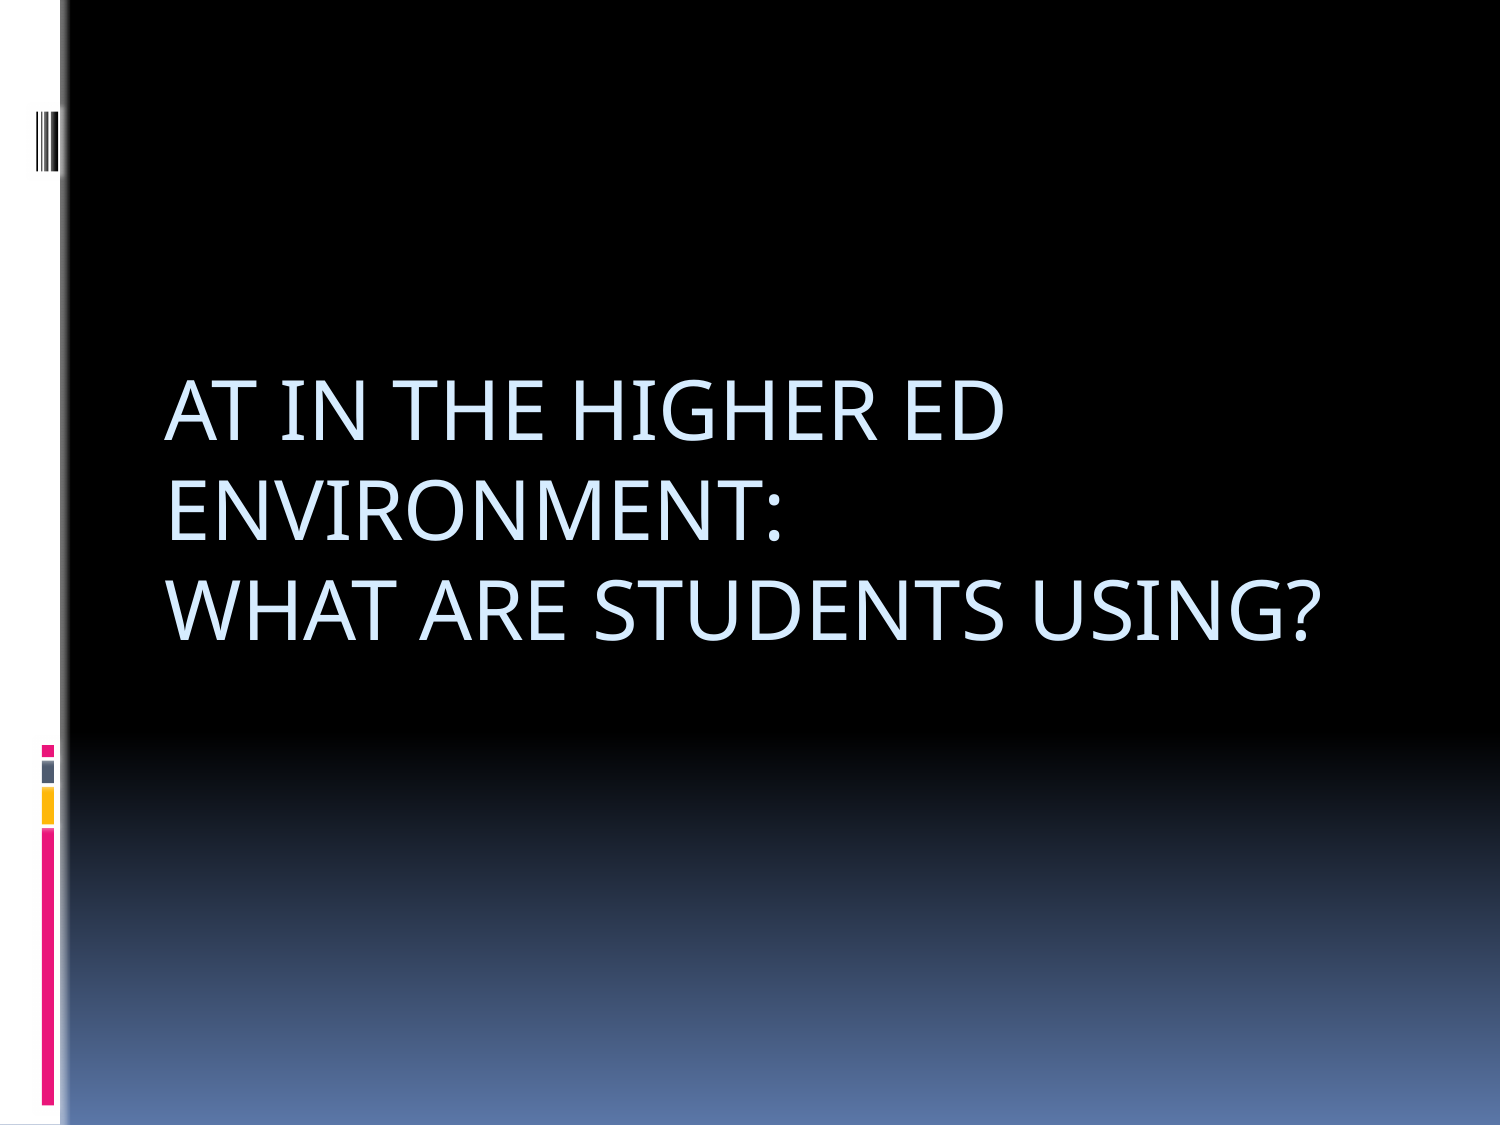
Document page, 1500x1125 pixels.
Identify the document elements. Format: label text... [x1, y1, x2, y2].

title AT in the Higher Ed environment: What are students using? [150, 350, 1475, 950]
